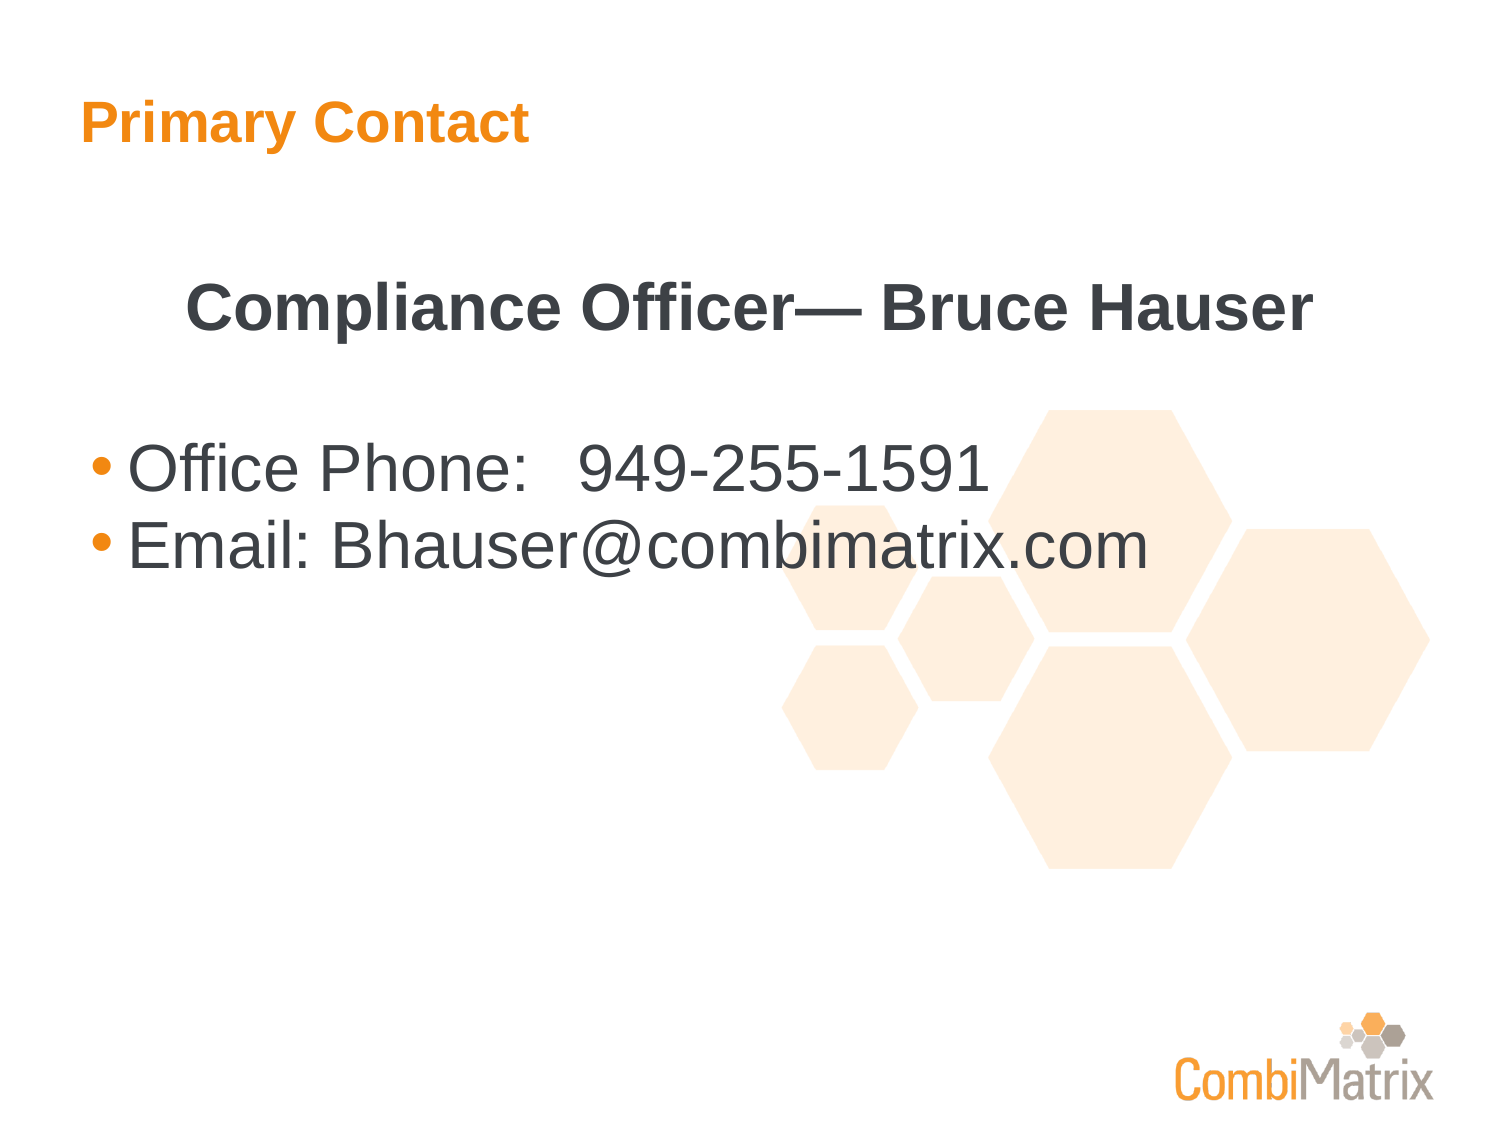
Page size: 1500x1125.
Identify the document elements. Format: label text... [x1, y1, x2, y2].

picture [730, 376, 1481, 902]
picture [1161, 999, 1448, 1114]
title Primary Contact [65, 0, 1416, 155]
list Compliance Officer— Bruce Hauser Office Phone: 949-255-1591 Email: Bhauser@combimatrix.com [75, 176, 1425, 740]
